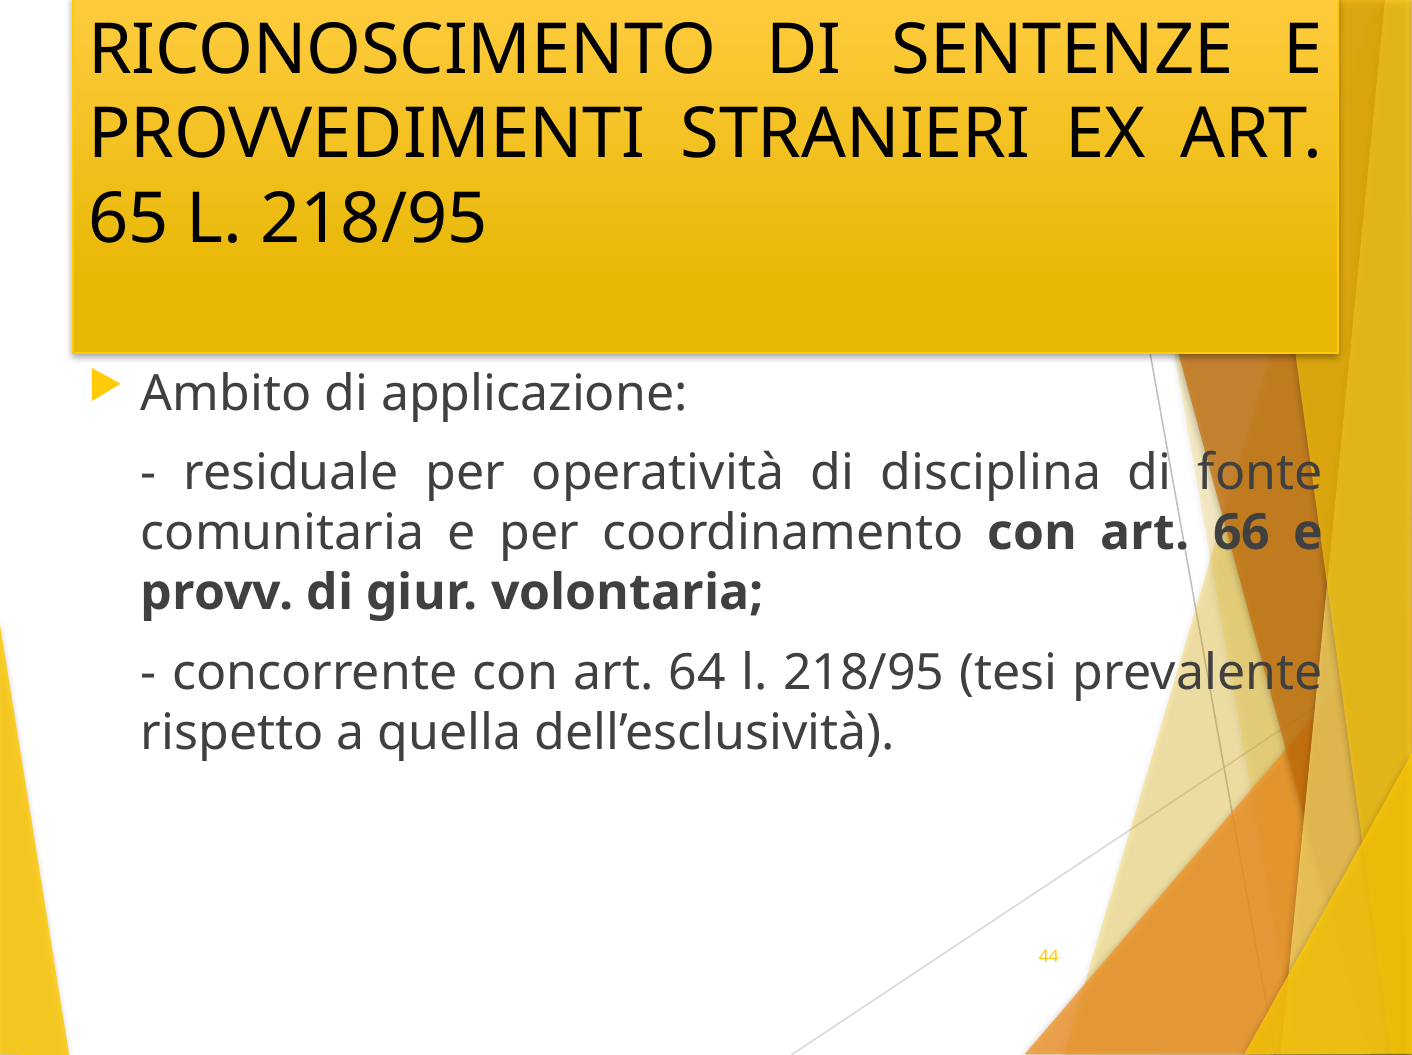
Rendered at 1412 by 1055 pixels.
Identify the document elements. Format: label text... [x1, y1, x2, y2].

slide_number 44 [994, 928, 1074, 985]
list Ambito di applicazione: - residuale per operatività di disciplina di fonte comunitaria e per coordinamento con art. 66 e provv. di giur. volontaria; - concorrente con art. 64 l. 218/95 (tesi prevalente rispetto a quella dell’esclusività). [73, 352, 1339, 942]
title RICONOSCIMENTO DI SENTENZE E PROVVEDIMENTI STRANIERI EX ART. 65 L. 218/95 [72, 0, 1339, 354]
